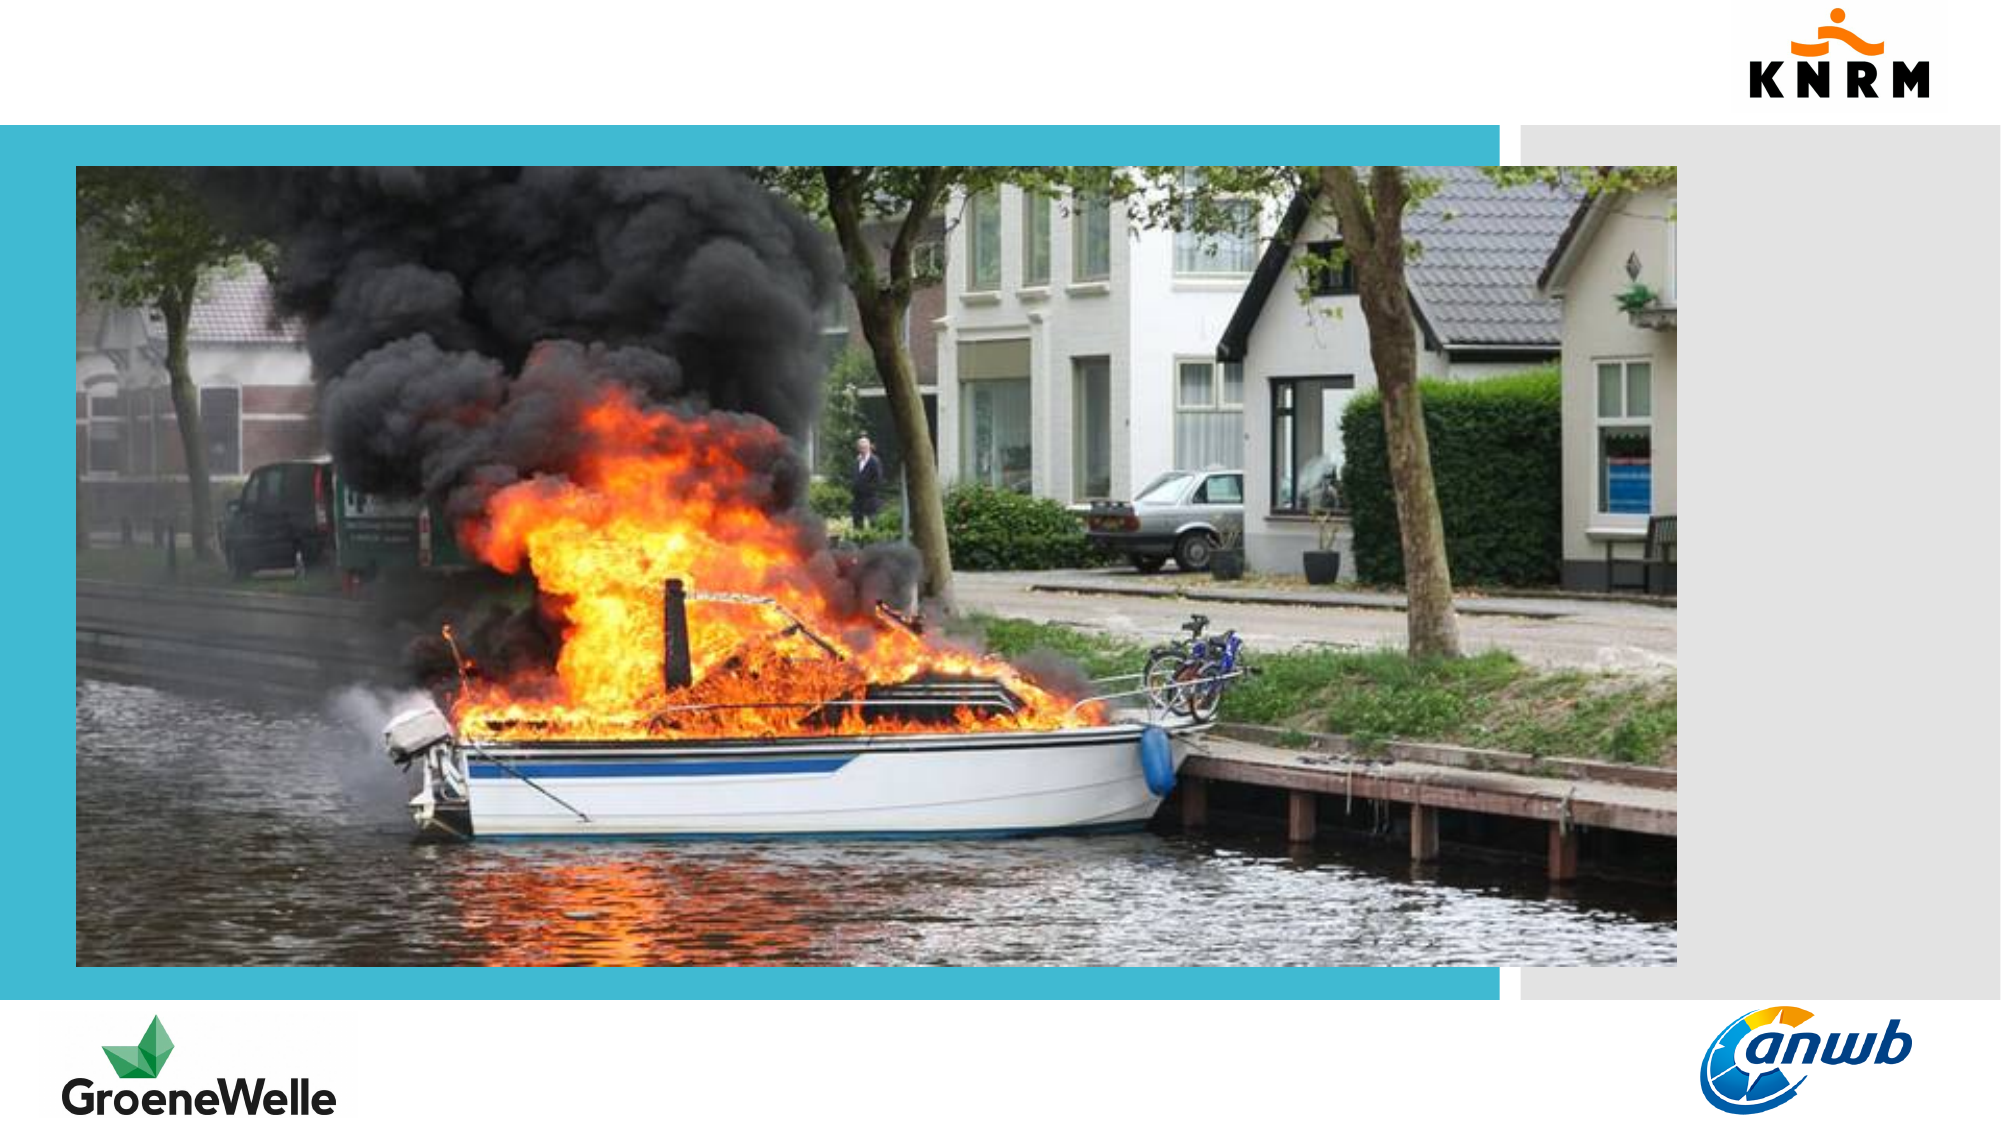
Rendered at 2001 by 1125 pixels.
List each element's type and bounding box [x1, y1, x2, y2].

picture [39, 1011, 359, 1118]
picture [76, 165, 1678, 967]
picture [1731, 0, 1949, 113]
picture [1688, 985, 1912, 1125]
